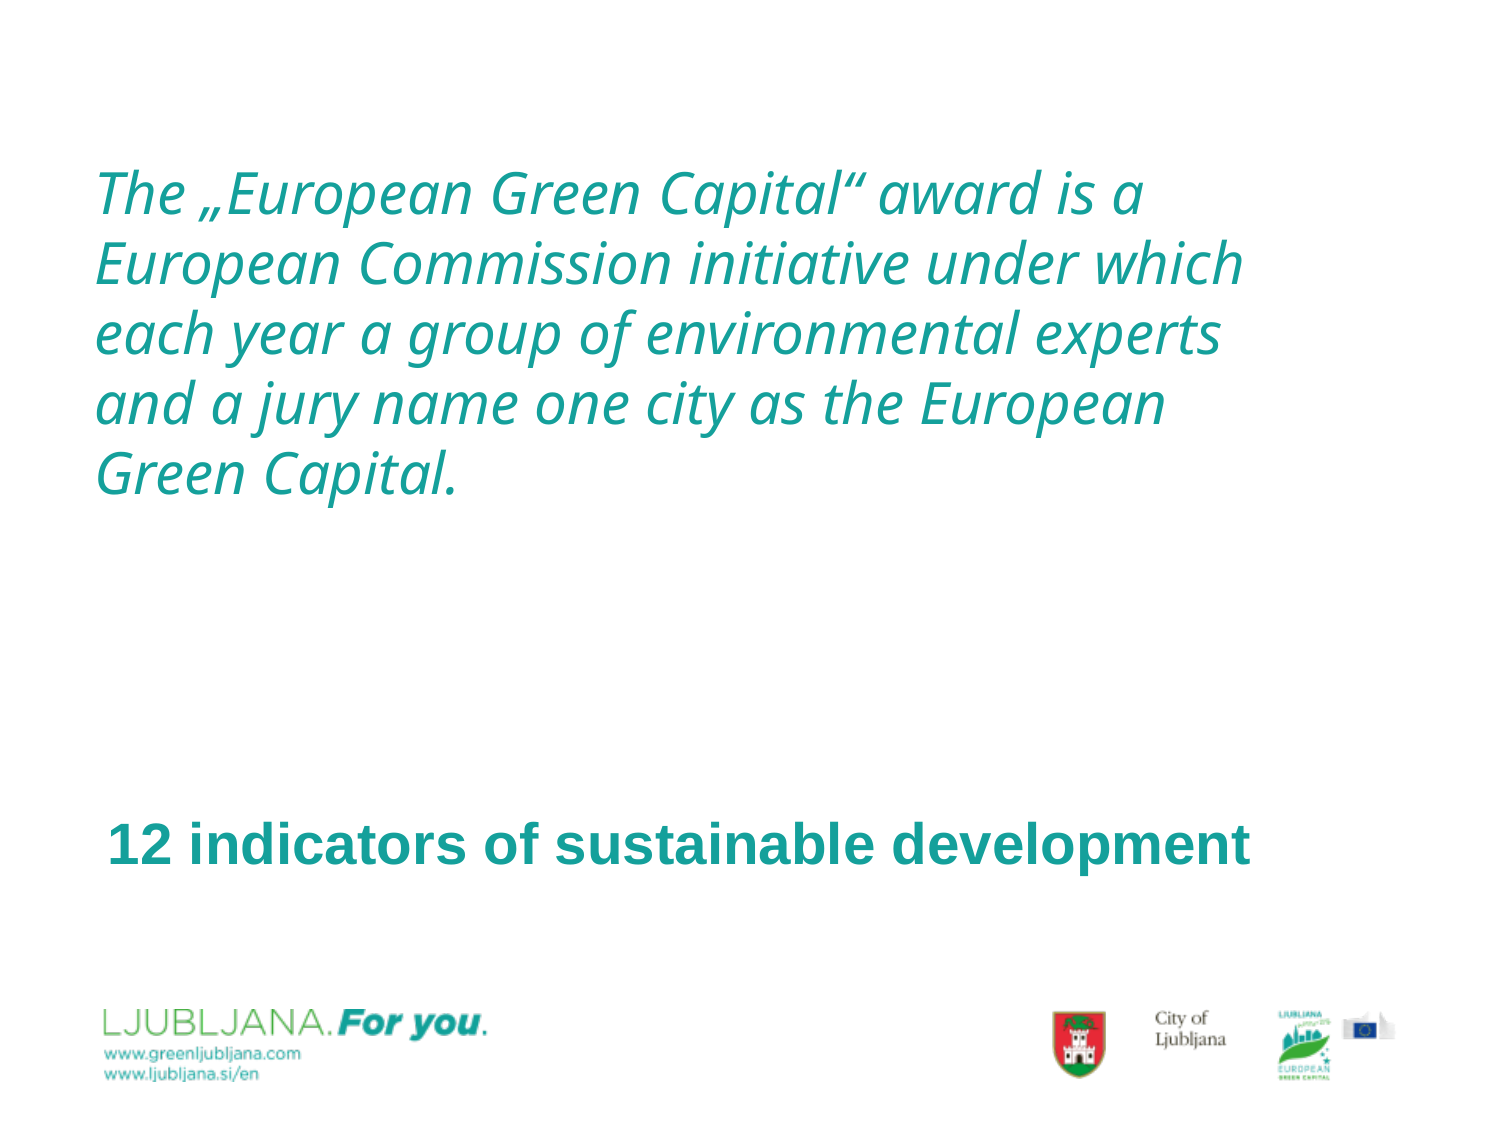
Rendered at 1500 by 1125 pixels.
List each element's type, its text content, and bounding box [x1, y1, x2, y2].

picture [103, 1009, 1397, 1082]
text_box 12 indicators of sustainable development [93, 798, 1268, 884]
text_box The „European Green Capital“ award is a European Commission initiative under which each year a group of environmental experts and a jury name one city as the European Green Capital. [79, 148, 1332, 584]
